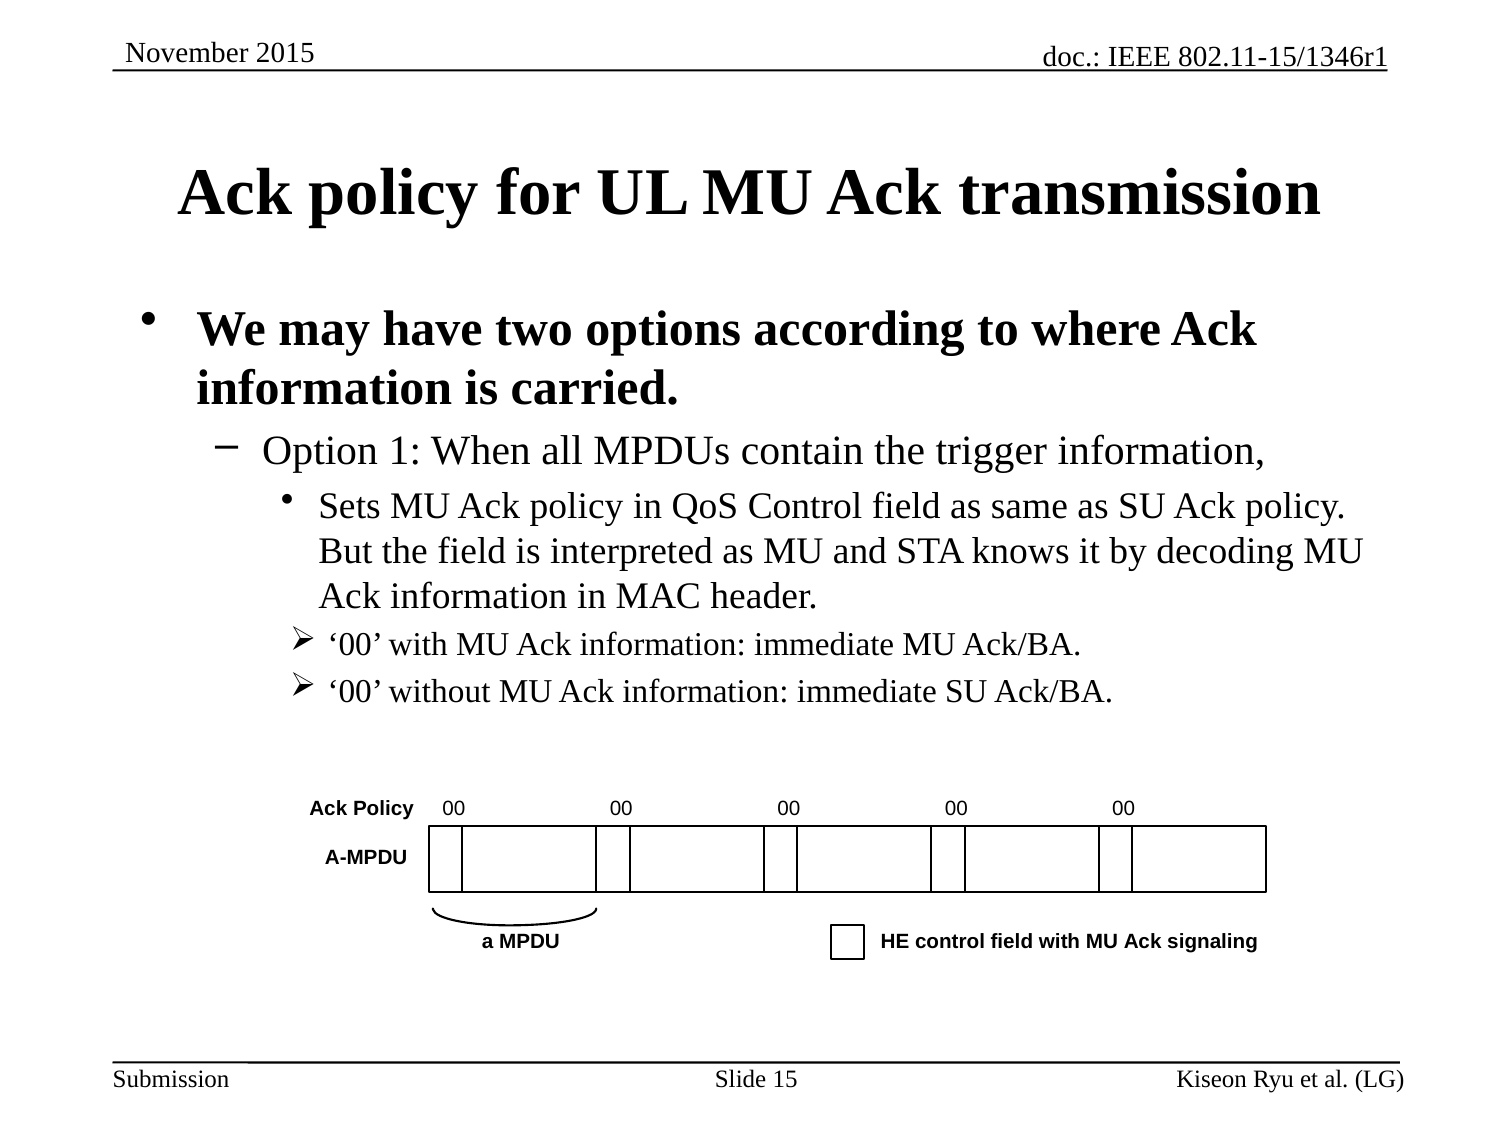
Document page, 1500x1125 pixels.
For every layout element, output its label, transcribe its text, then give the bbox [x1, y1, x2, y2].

footer Kiseon Ryu et al. (LG) [1173, 1062, 1405, 1093]
title Ack policy for UL MU Ack transmission [112, 99, 1388, 276]
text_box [288, 786, 1289, 965]
slide_number Slide 15 [712, 1062, 800, 1093]
list We may have two options according to where Ack information is carried. Option 1: When all MPDUs contain the trigger information, Sets MU Ack policy in QoS Control field as same as SU Ack policy. But the field is interpreted as MU and STA knows it by decoding MU Ack information in MAC header. ‘00’ with MU Ack information: immediate MU Ack/BA. ‘00’ without MU Ack information: immediate SU Ack/BA. [124, 287, 1401, 963]
